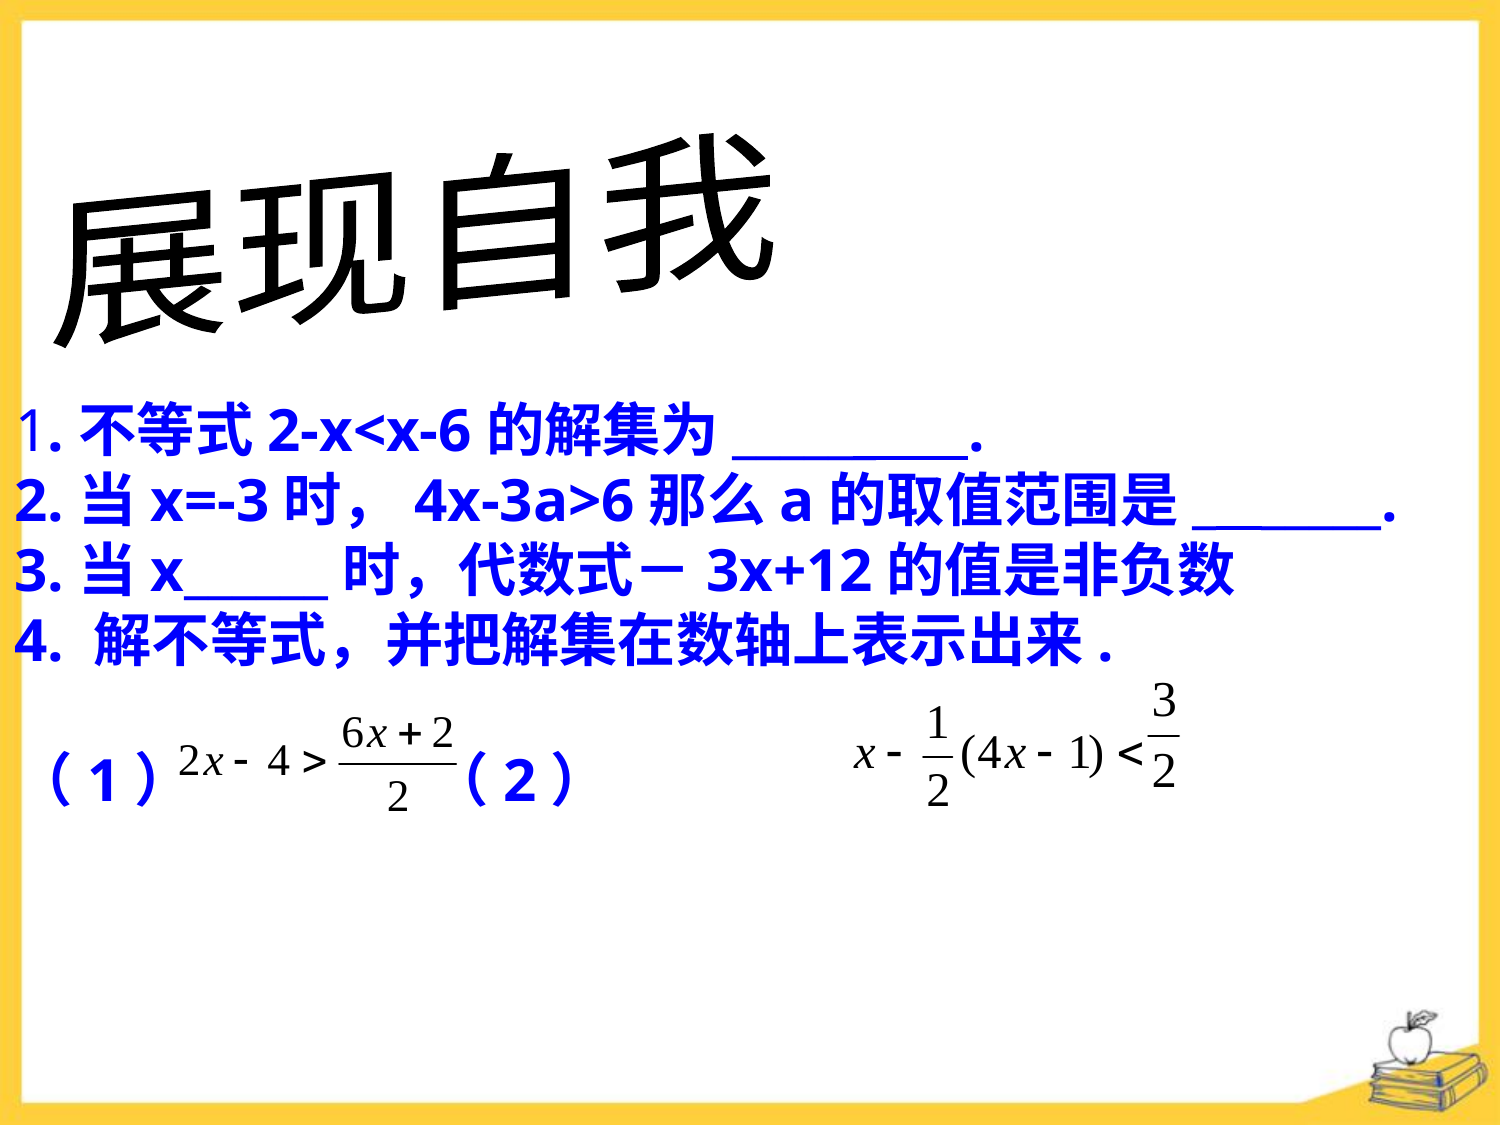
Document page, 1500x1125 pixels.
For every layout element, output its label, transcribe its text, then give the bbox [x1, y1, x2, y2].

text_box 1.不等式2-x<x-6的解集为______ . 2.当x=-3时，4x-3a>6那么a的取值范围是_ _____. 3.当x______时，代数式－3x+12的值是非负数 4. 解不等式，并把解集在数轴上表示出来. （1） （2） [0, 385, 1424, 820]
picture [0, 0, 1500, 1125]
picture [844, 668, 1191, 818]
